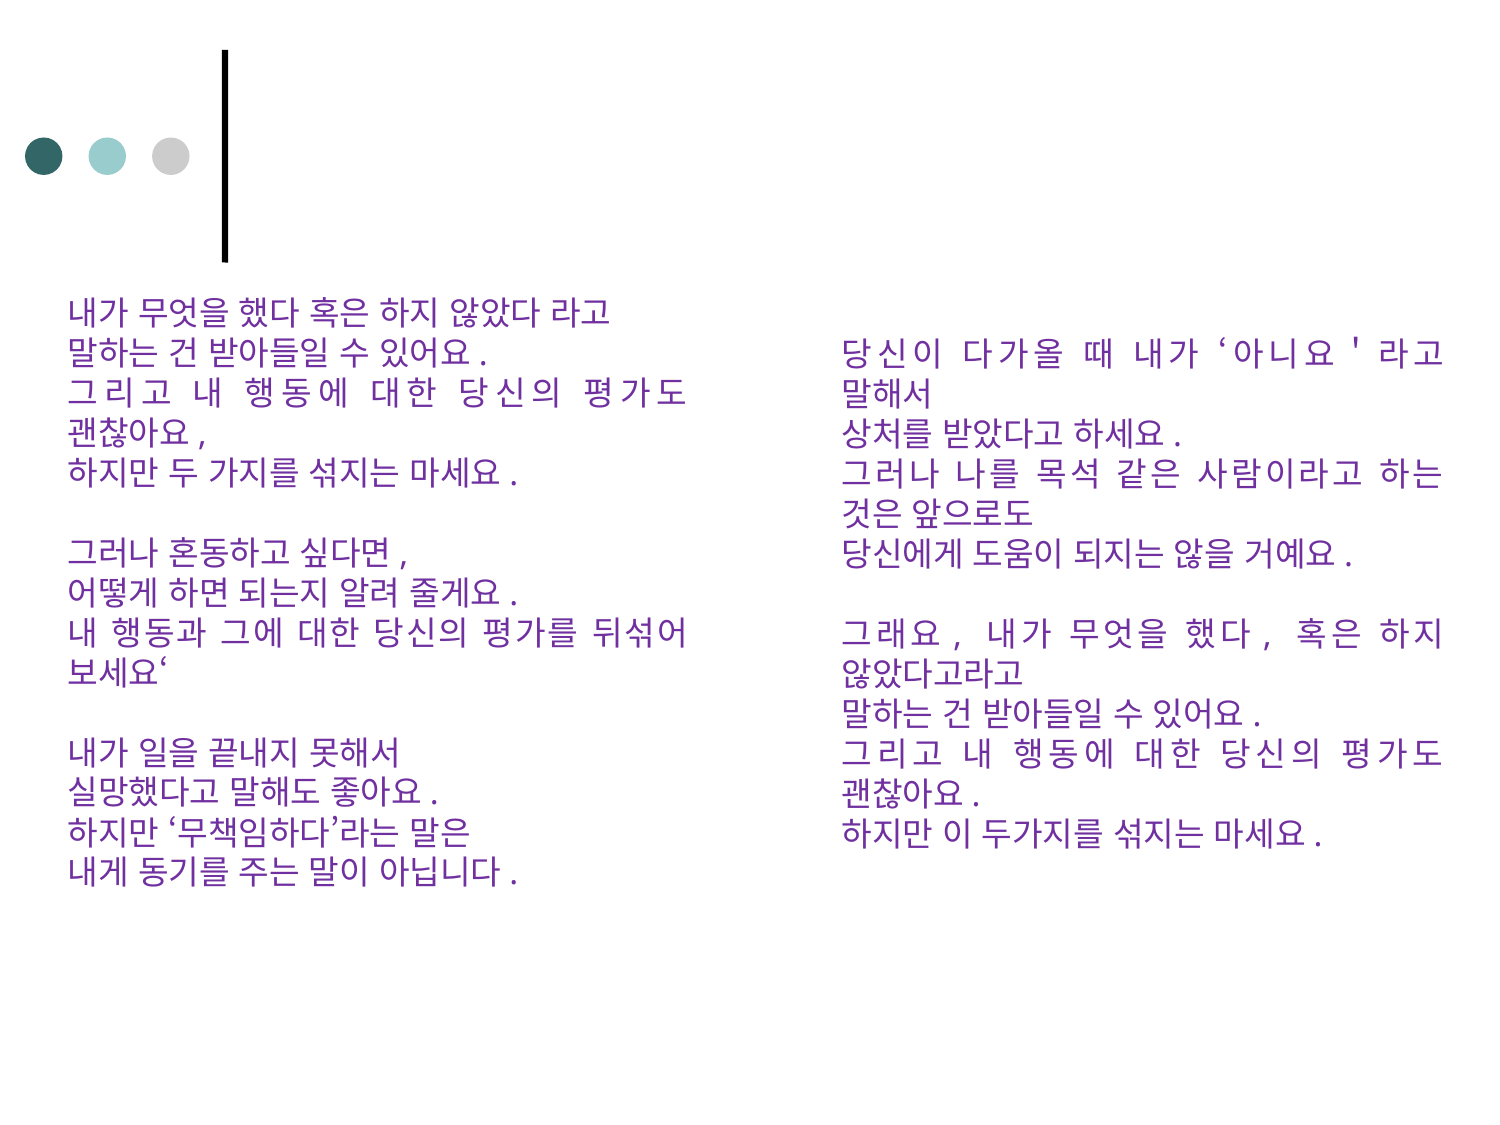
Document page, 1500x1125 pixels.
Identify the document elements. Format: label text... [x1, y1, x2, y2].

text_box [783, 253, 1461, 931]
text_box 내가 무엇을 했다 혹은 하지 않았다 라고 말하는 건 받아들일 수 있어요. 그리고 내 행동에 대한 당신의 평가도 괜찮아요, 하지만 두 가지를 섞지는 마세요. 그러나 혼동하고 싶다면, 어떻게 하면 되는지 알려 줄게요. 내 행동과 그에 대한 당신의 평가를 뒤섞어 보세요‘ 내가 일을 끝내지 못해서 실망했다고 말해도 좋아요. 하지만 ‘무책임하다’라는 말은 내게 동기를 주는 말이 아닙니다. [51, 253, 705, 931]
text_box 당신이 다가올 때 내가 ‘아니요＇라고 말해서 상처를 받았다고 하세요. 그러나 나를 목석 같은 사람이라고 하는 것은 앞으로도 당신에게 도움이 되지는 않을 거예요. 그래요, 내가 무엇을 했다, 혹은 하지 않았다고라고 말하는 건 받아들일 수 있어요. 그리고 내 행동에 대한 당신의 평가도 괜찮아요. 하지만 이 두가지를 섞지는 마세요. [825, 254, 1461, 932]
